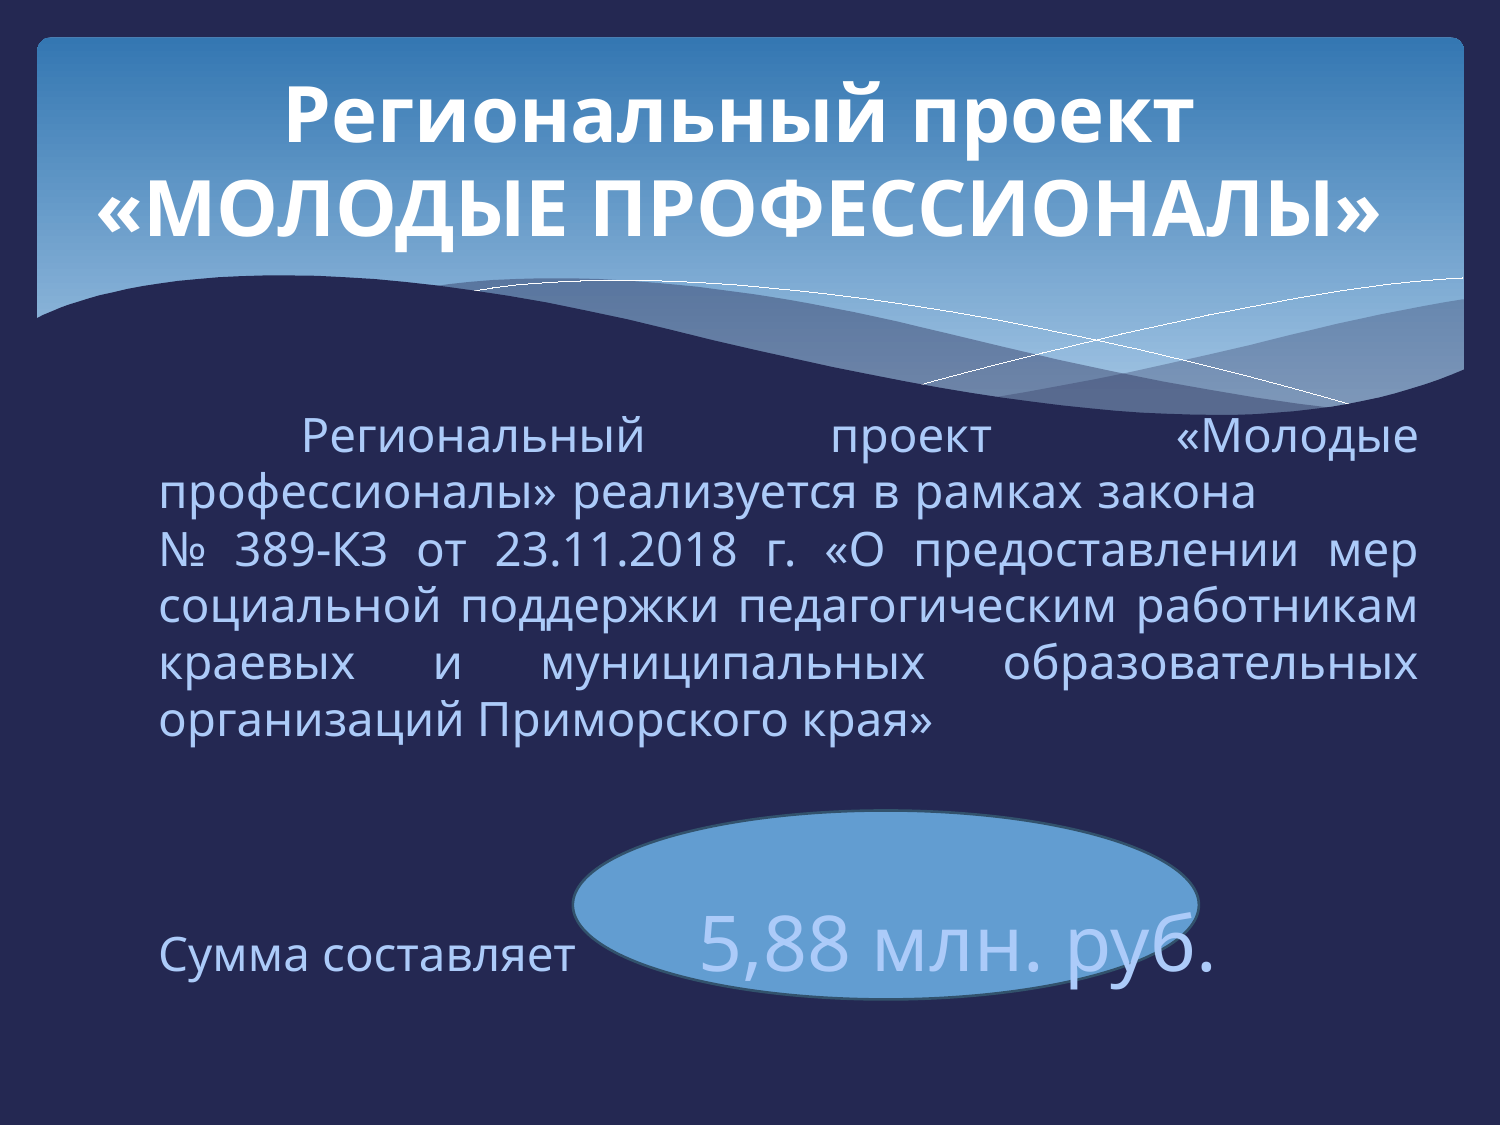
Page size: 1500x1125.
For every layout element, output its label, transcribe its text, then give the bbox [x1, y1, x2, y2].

title Региональный проект «МОЛОДЫЕ ПРОФЕССИОНАЛЫ» [75, 55, 1425, 261]
list Региональный проект «Молодые профессионалы» реализуется в рамках закона № 389-КЗ от 23.11.2018 г. «О предоставлении мер социальной поддержки педагогическим работникам краевых и муниципальных образовательных организаций Приморского края» Сумма составляет 5,88 млн. руб. [143, 397, 1436, 1005]
